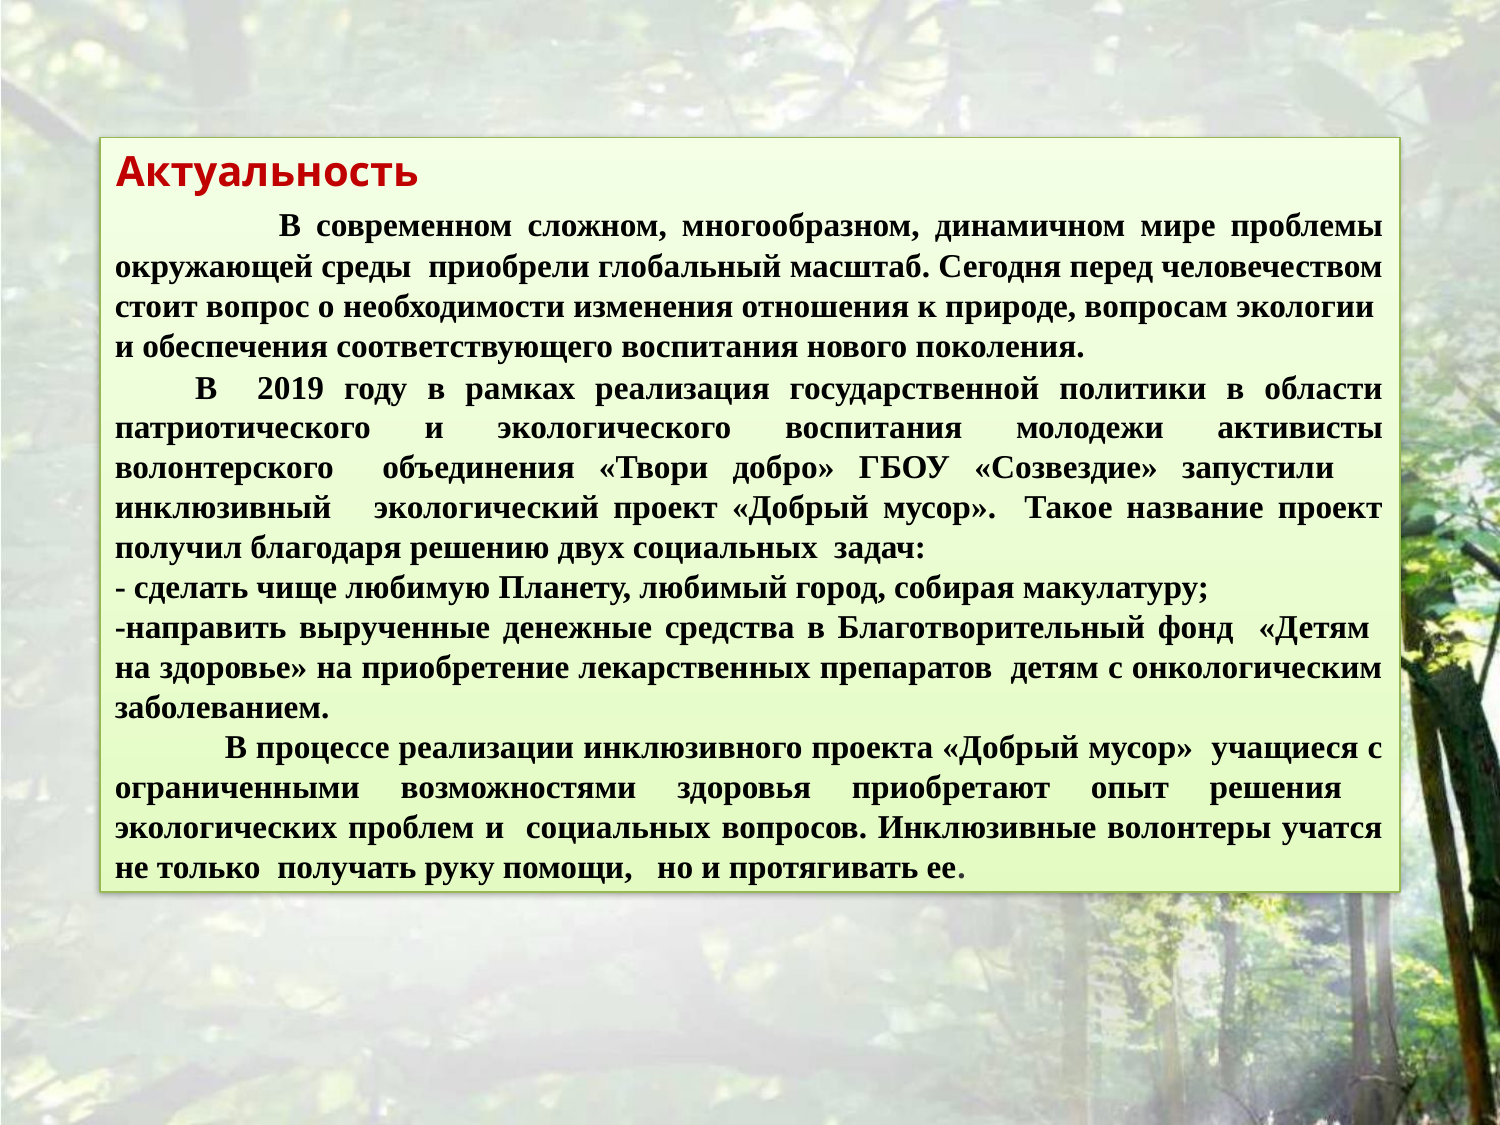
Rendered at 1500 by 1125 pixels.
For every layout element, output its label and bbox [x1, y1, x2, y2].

list [0, 0, 1500, 1125]
